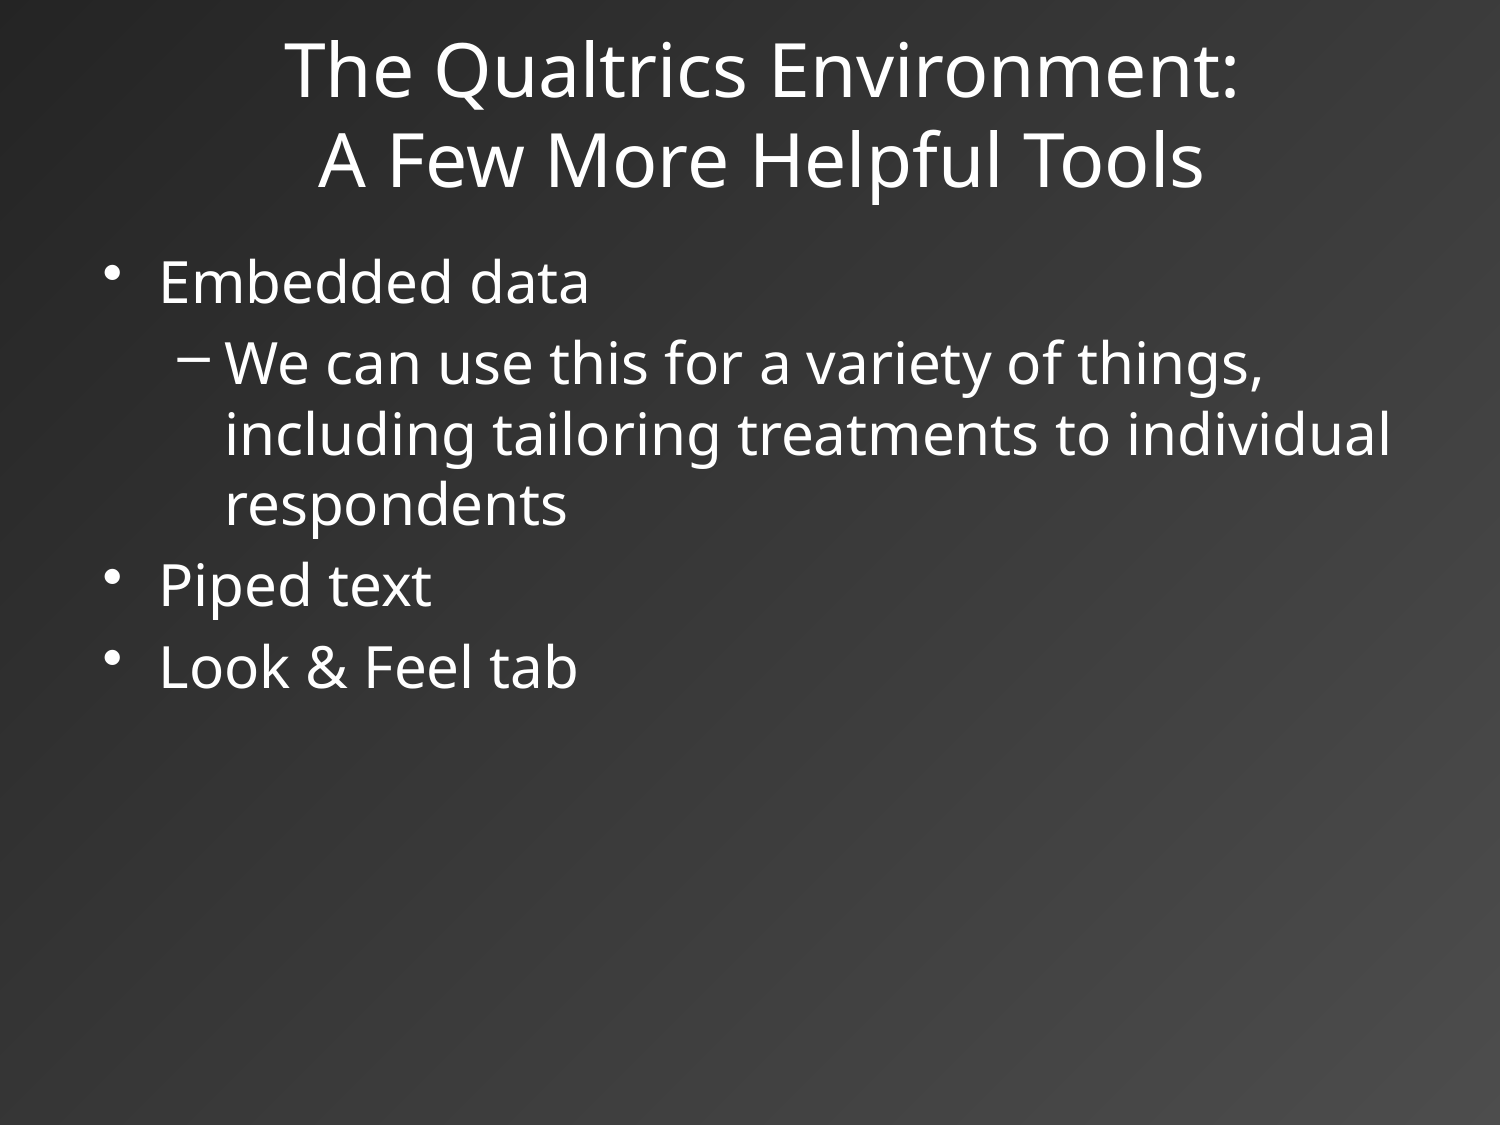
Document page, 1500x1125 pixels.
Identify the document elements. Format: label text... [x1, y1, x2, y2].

list Embedded data We can use this for a variety of things, including tailoring treatments to individual respondents Piped text Look & Feel tab [87, 237, 1413, 976]
title The Qualtrics Environment: A Few More Helpful Tools [124, 37, 1401, 188]
